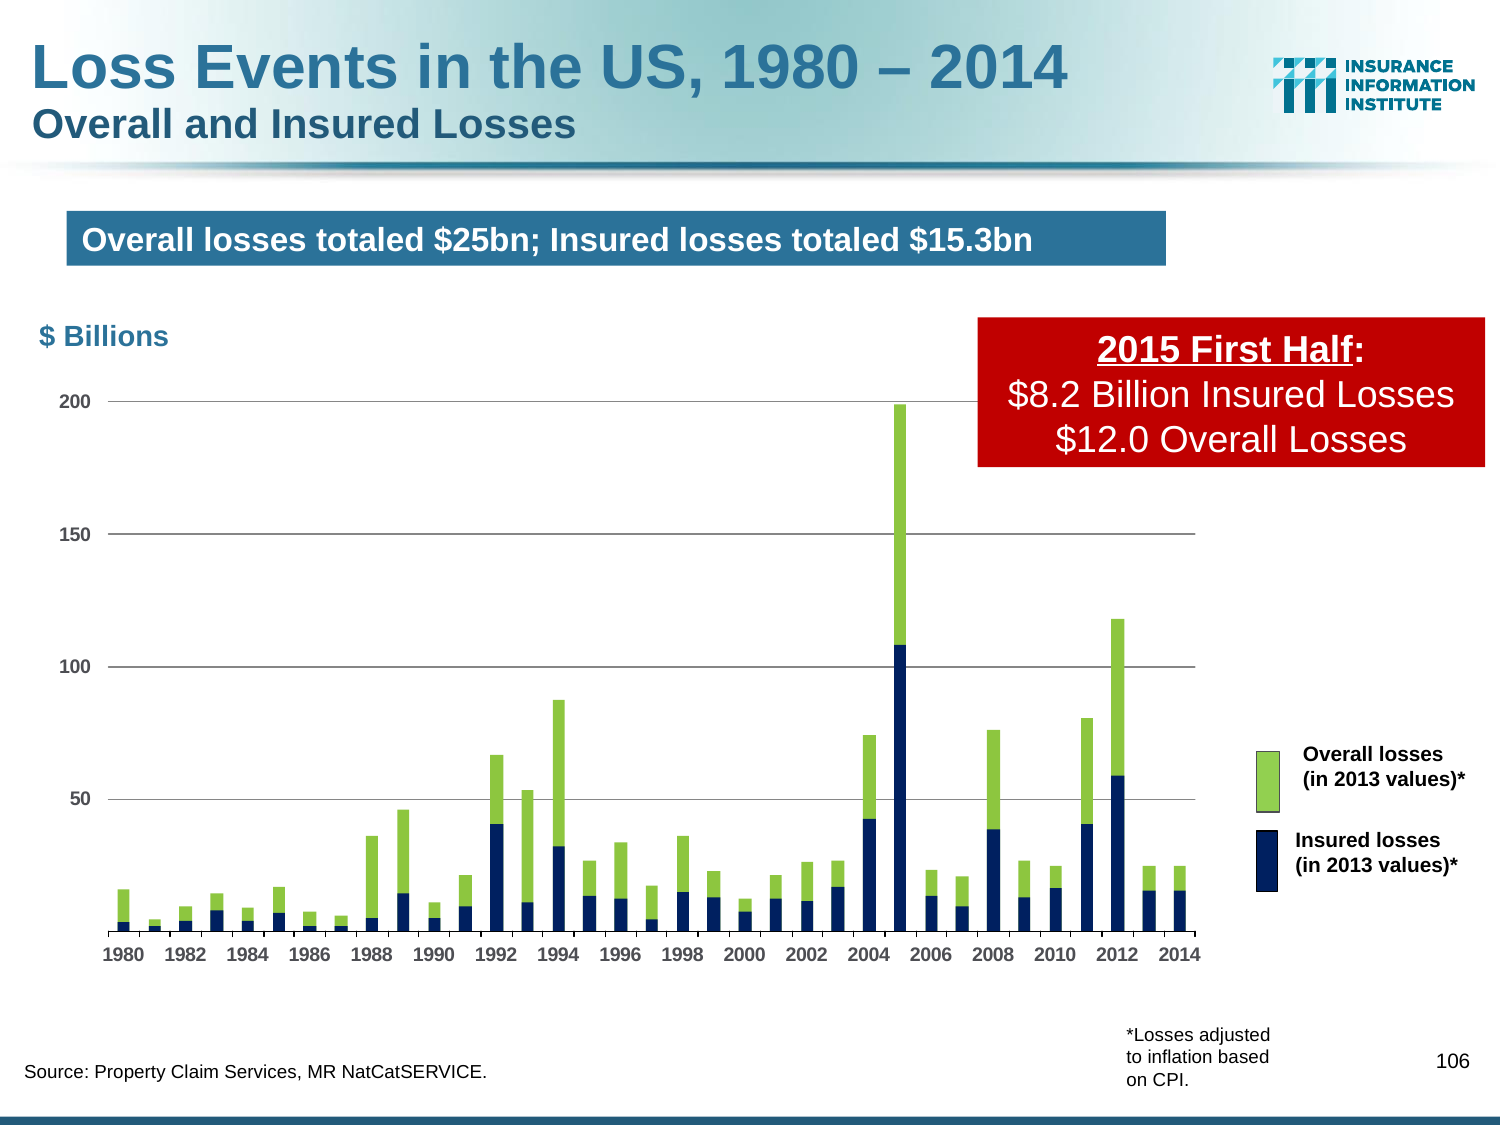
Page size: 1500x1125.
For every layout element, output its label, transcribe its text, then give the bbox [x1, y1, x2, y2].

title Loss Events in the US, 1980 – 2014 Overall and Insured Losses [24, 25, 1437, 157]
text_box 106 [1372, 1040, 1486, 1081]
picture [0, 0, 1500, 189]
text_box Source: Property Claim Services, MR NatCatSERVICE. [24, 1060, 999, 1083]
text_box 2015 First Half: $8.2 Billion Insured Losses $12.0 Overall Losses [977, 317, 1486, 468]
text_box $ Billions [24, 310, 186, 361]
text_box Overall losses totaled $25bn; Insured losses totaled $15.3bn [66, 210, 1166, 266]
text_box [1256, 733, 1493, 892]
picture [22, 384, 1211, 981]
text_box *Losses adjusted to inflation based on CPI. [1111, 1014, 1290, 1098]
